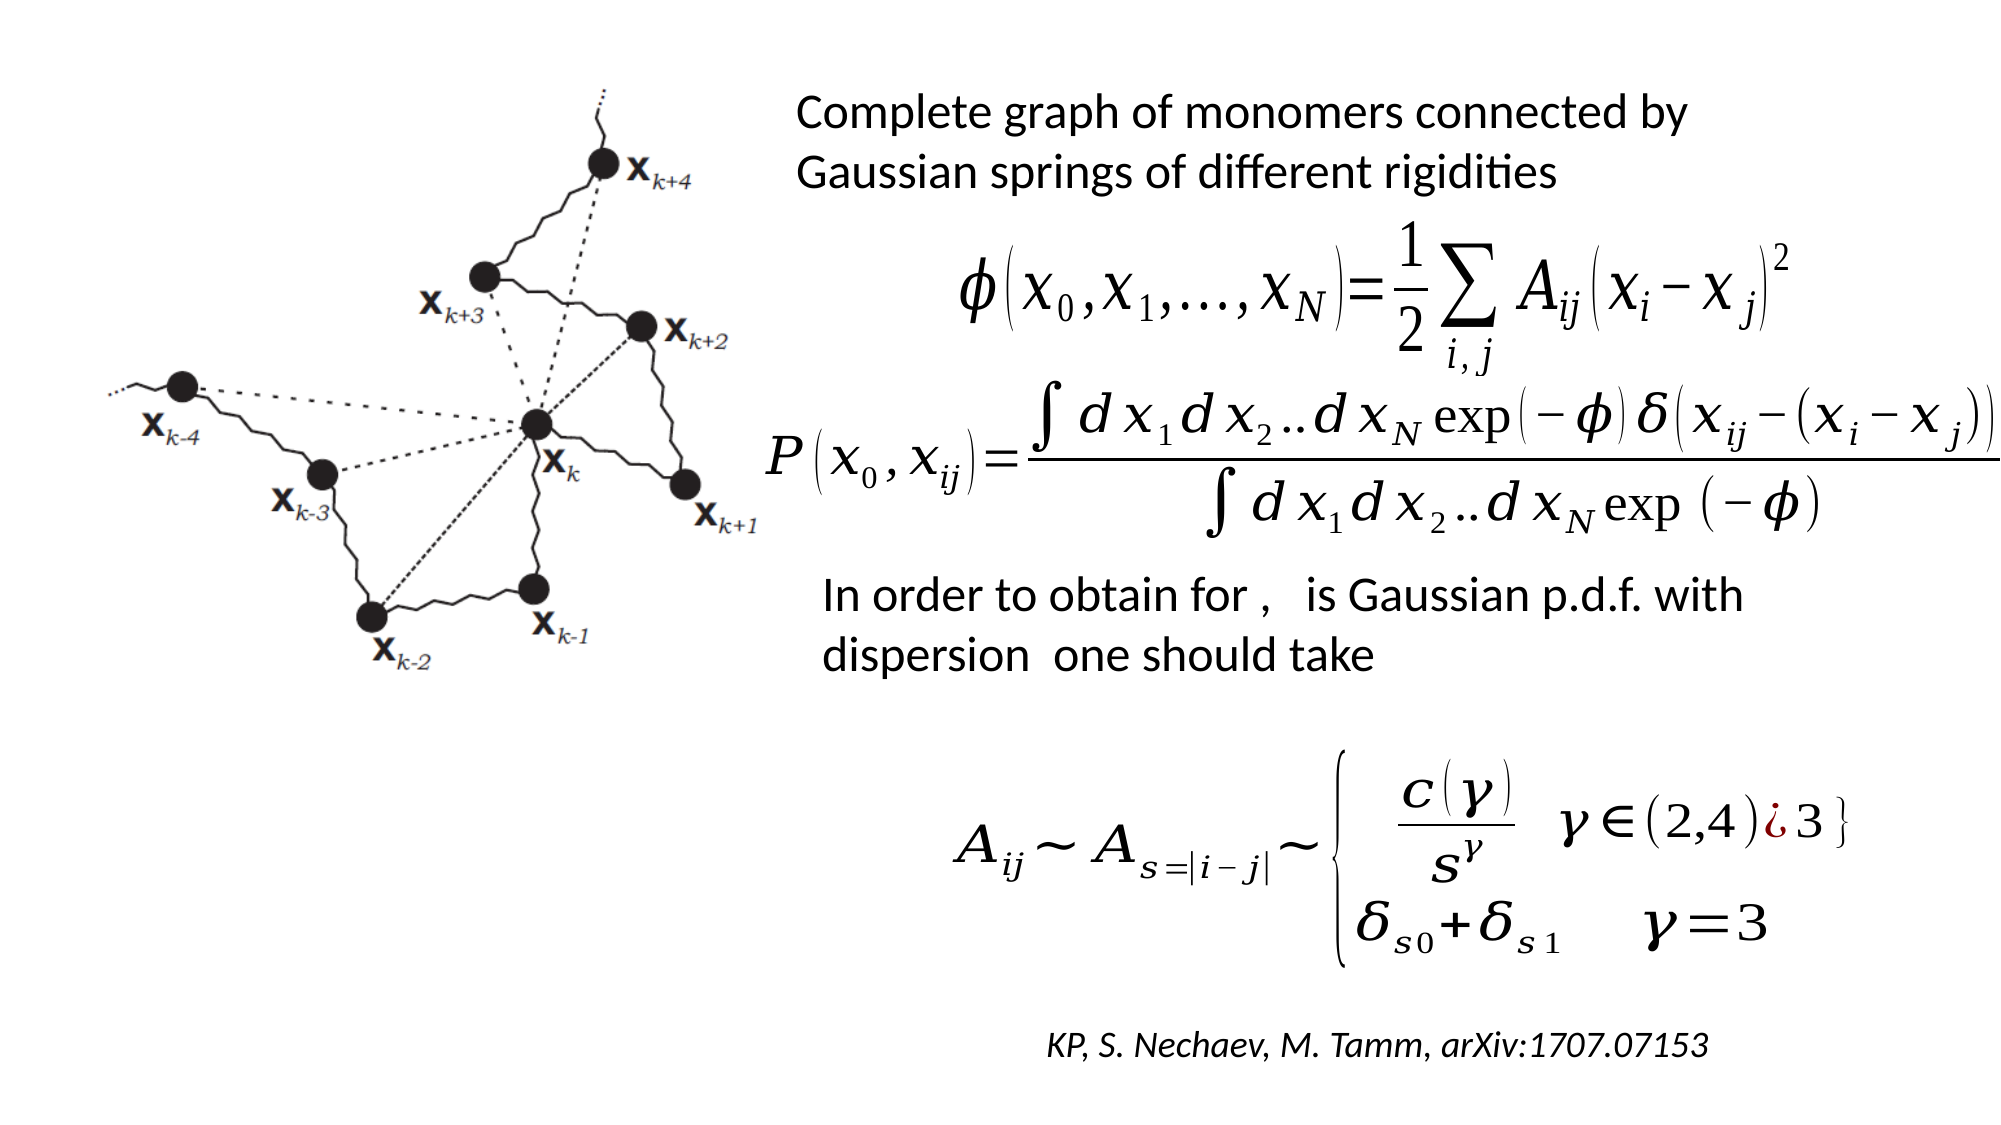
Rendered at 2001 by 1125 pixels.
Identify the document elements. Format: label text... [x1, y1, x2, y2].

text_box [949, 746, 1855, 971]
text_box Complete graph of monomers connected by Gaussian springs of different rigidities [782, 70, 1963, 206]
picture [75, 61, 782, 693]
text_box KP, S. Nechaev, M. Tamm, arXiv:1707.07153 [1031, 1012, 1724, 1073]
